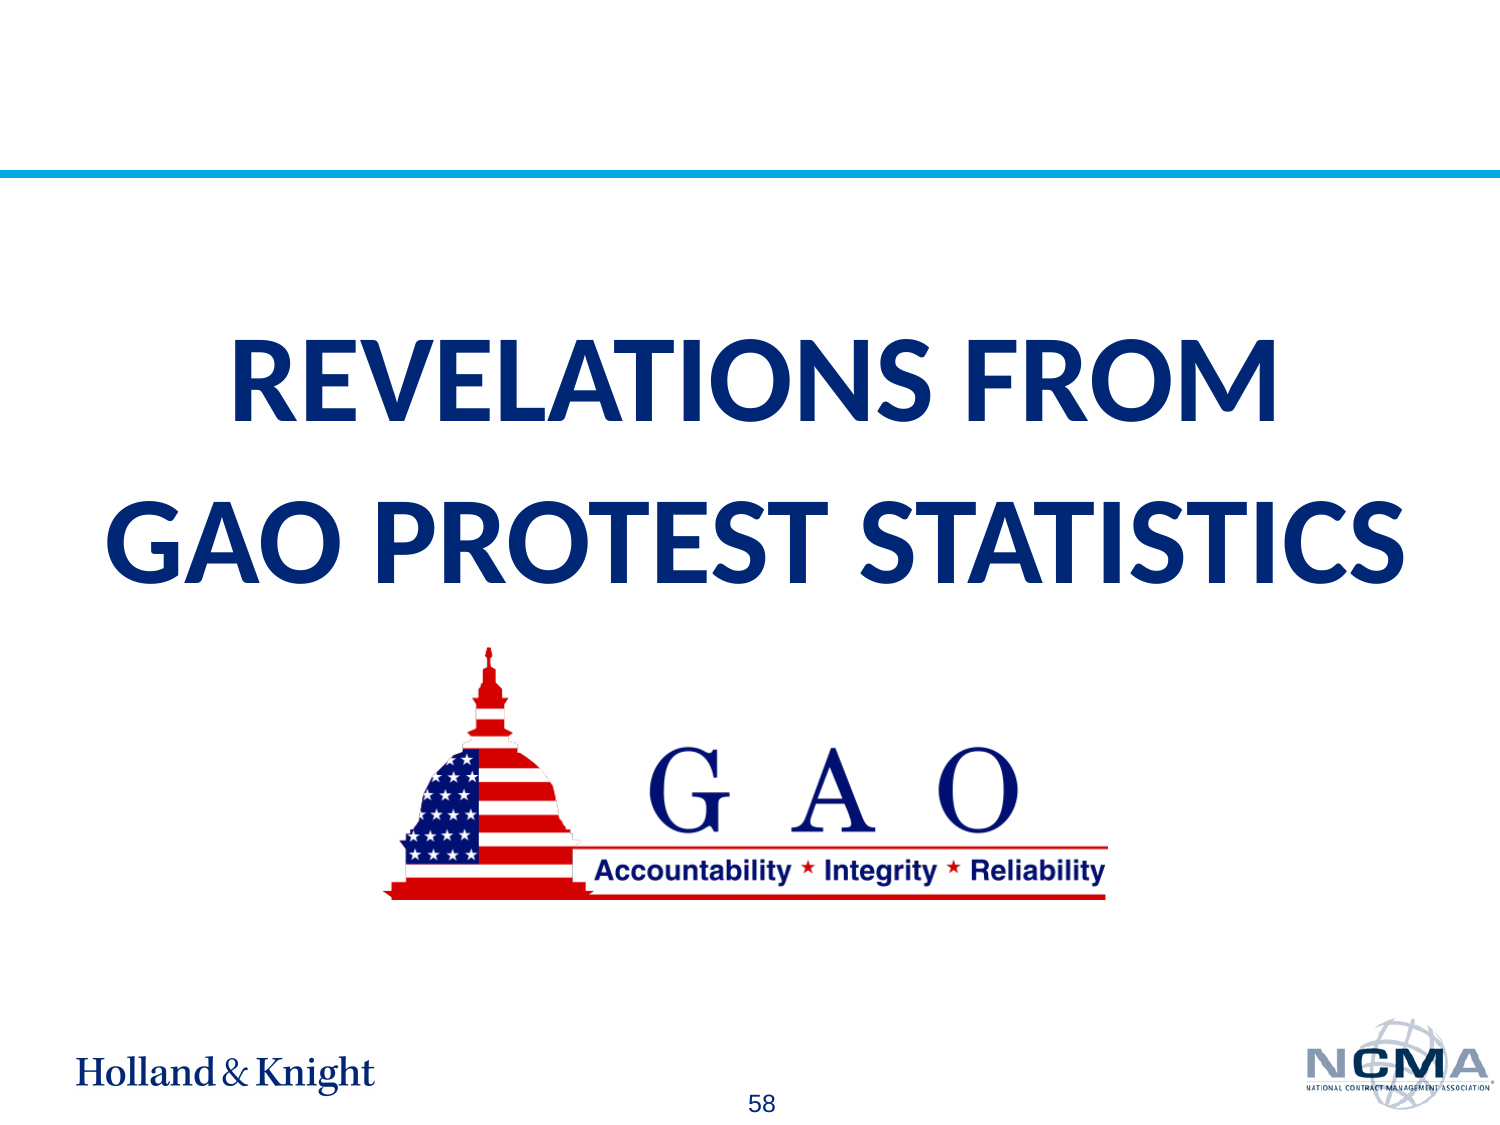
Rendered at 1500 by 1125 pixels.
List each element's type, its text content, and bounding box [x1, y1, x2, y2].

picture [1300, 1003, 1500, 1125]
picture [381, 646, 1108, 901]
list REVELATIONS FROM GAO PROTEST STATISTICS [81, 191, 1432, 1030]
picture [74, 1055, 375, 1098]
slide_number 58 [634, 1084, 792, 1125]
